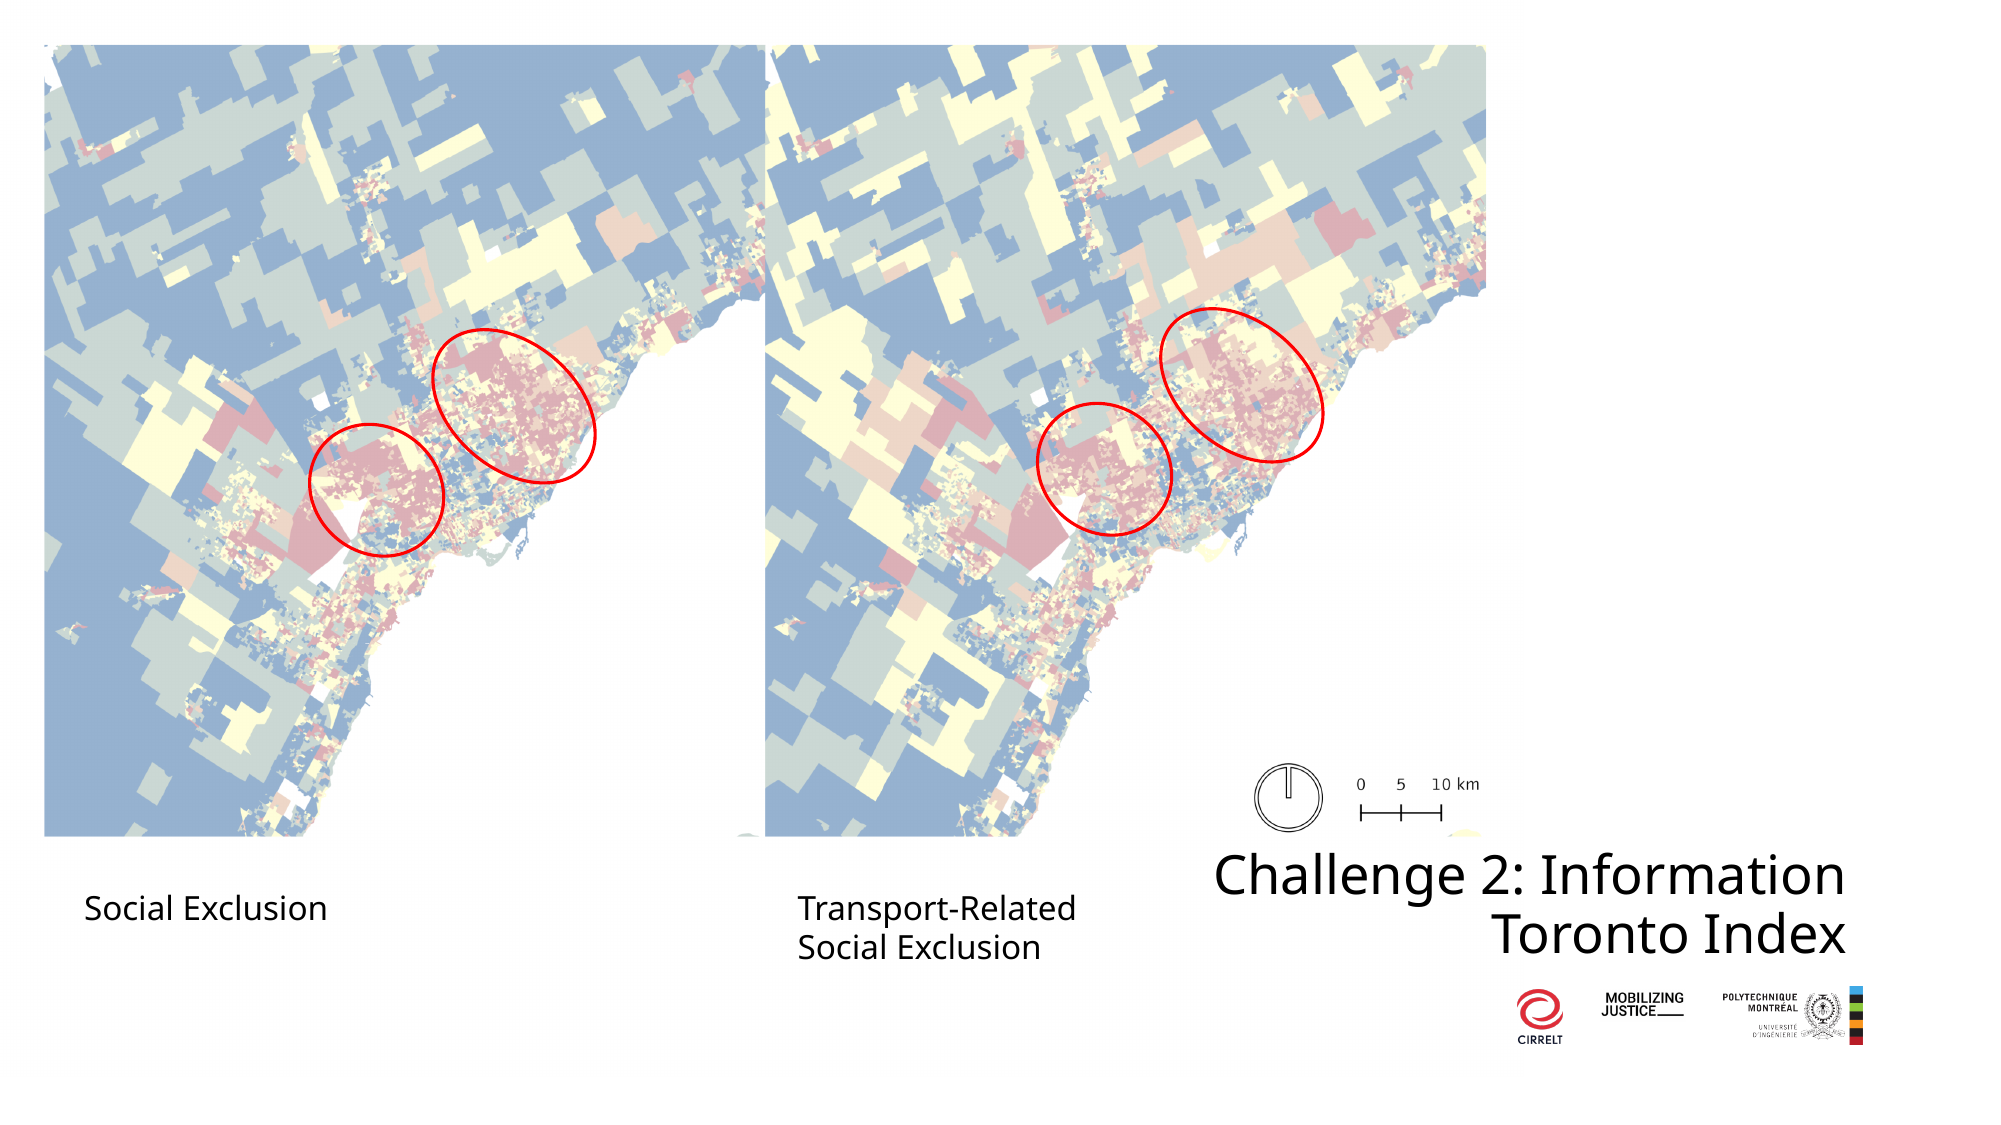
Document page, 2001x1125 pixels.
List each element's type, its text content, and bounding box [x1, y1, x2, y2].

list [0, 0, 1524, 1078]
text_box Challenge 2: Information Toronto Index [1524, 823, 1863, 986]
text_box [1517, 986, 1863, 1045]
